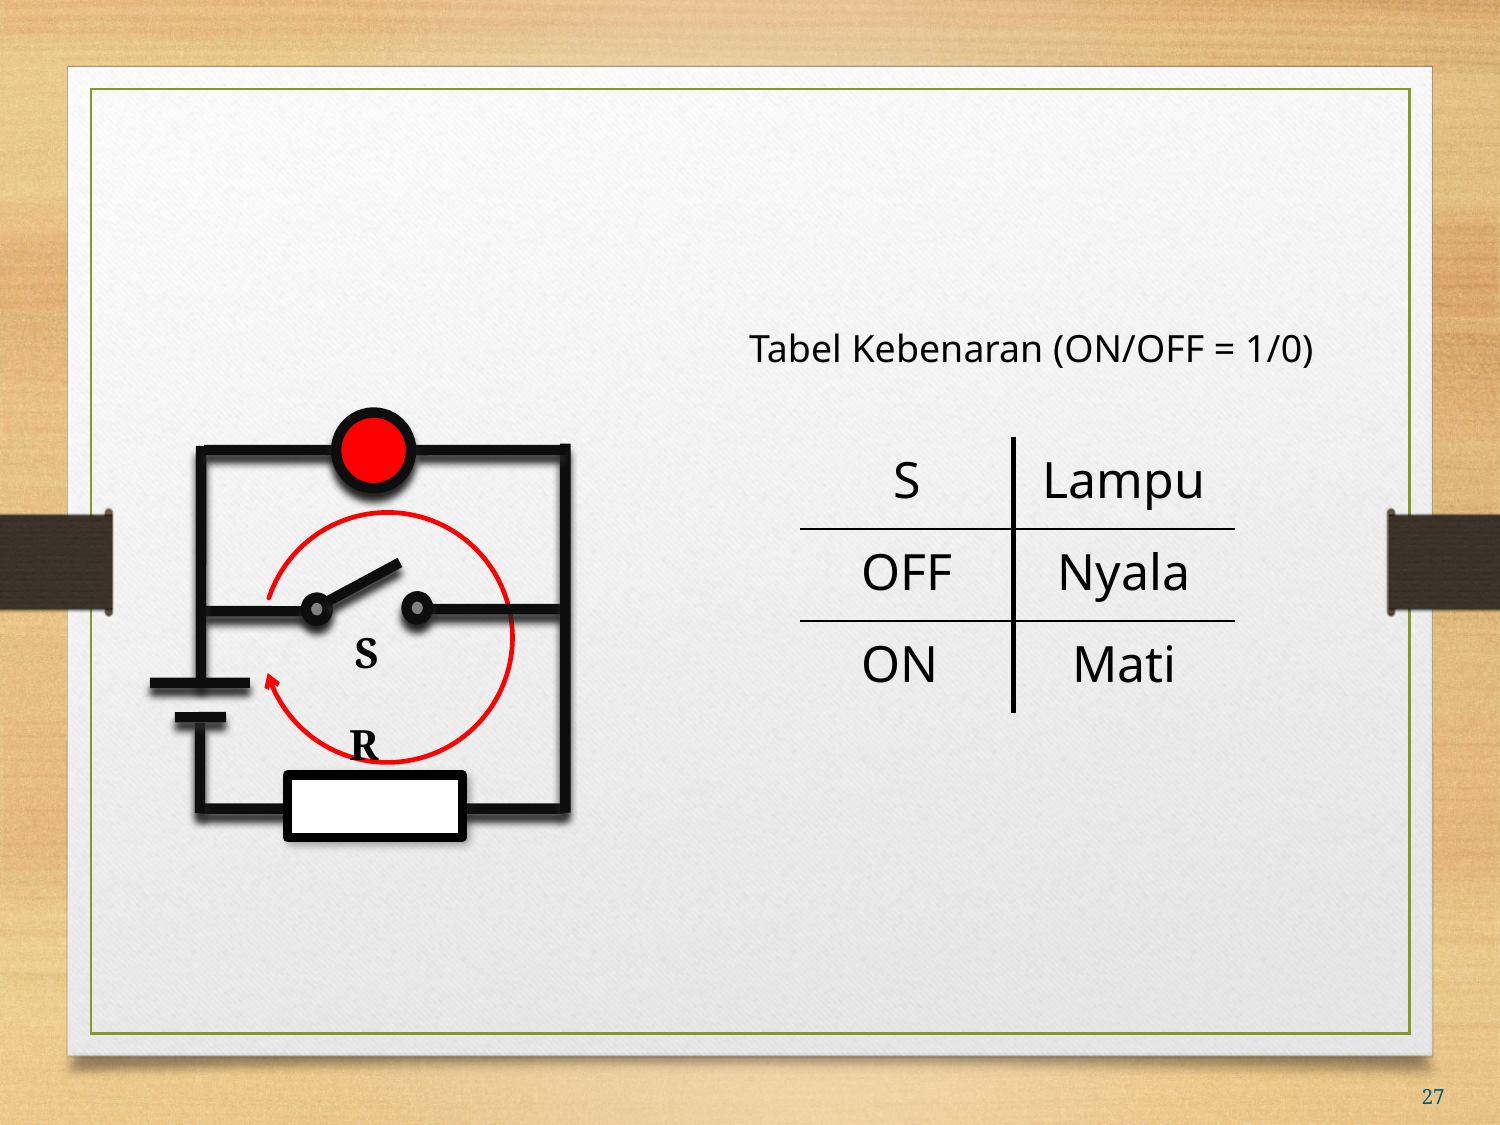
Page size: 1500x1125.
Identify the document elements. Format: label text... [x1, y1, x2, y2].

table_header Lampu [1016, 437, 1235, 528]
table_cell Mati [1016, 622, 1235, 713]
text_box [149, 412, 566, 838]
table_cell OFF [800, 530, 1011, 620]
table_cell ON [800, 622, 1011, 713]
picture [0, 0, 1500, 1125]
table_header S [800, 437, 1011, 528]
slide_number 27 [1360, 1085, 1460, 1111]
text_box Tabel Kebenaran (ON/OFF = 1/0) [734, 317, 1329, 378]
table_cell Nyala [1016, 530, 1235, 620]
